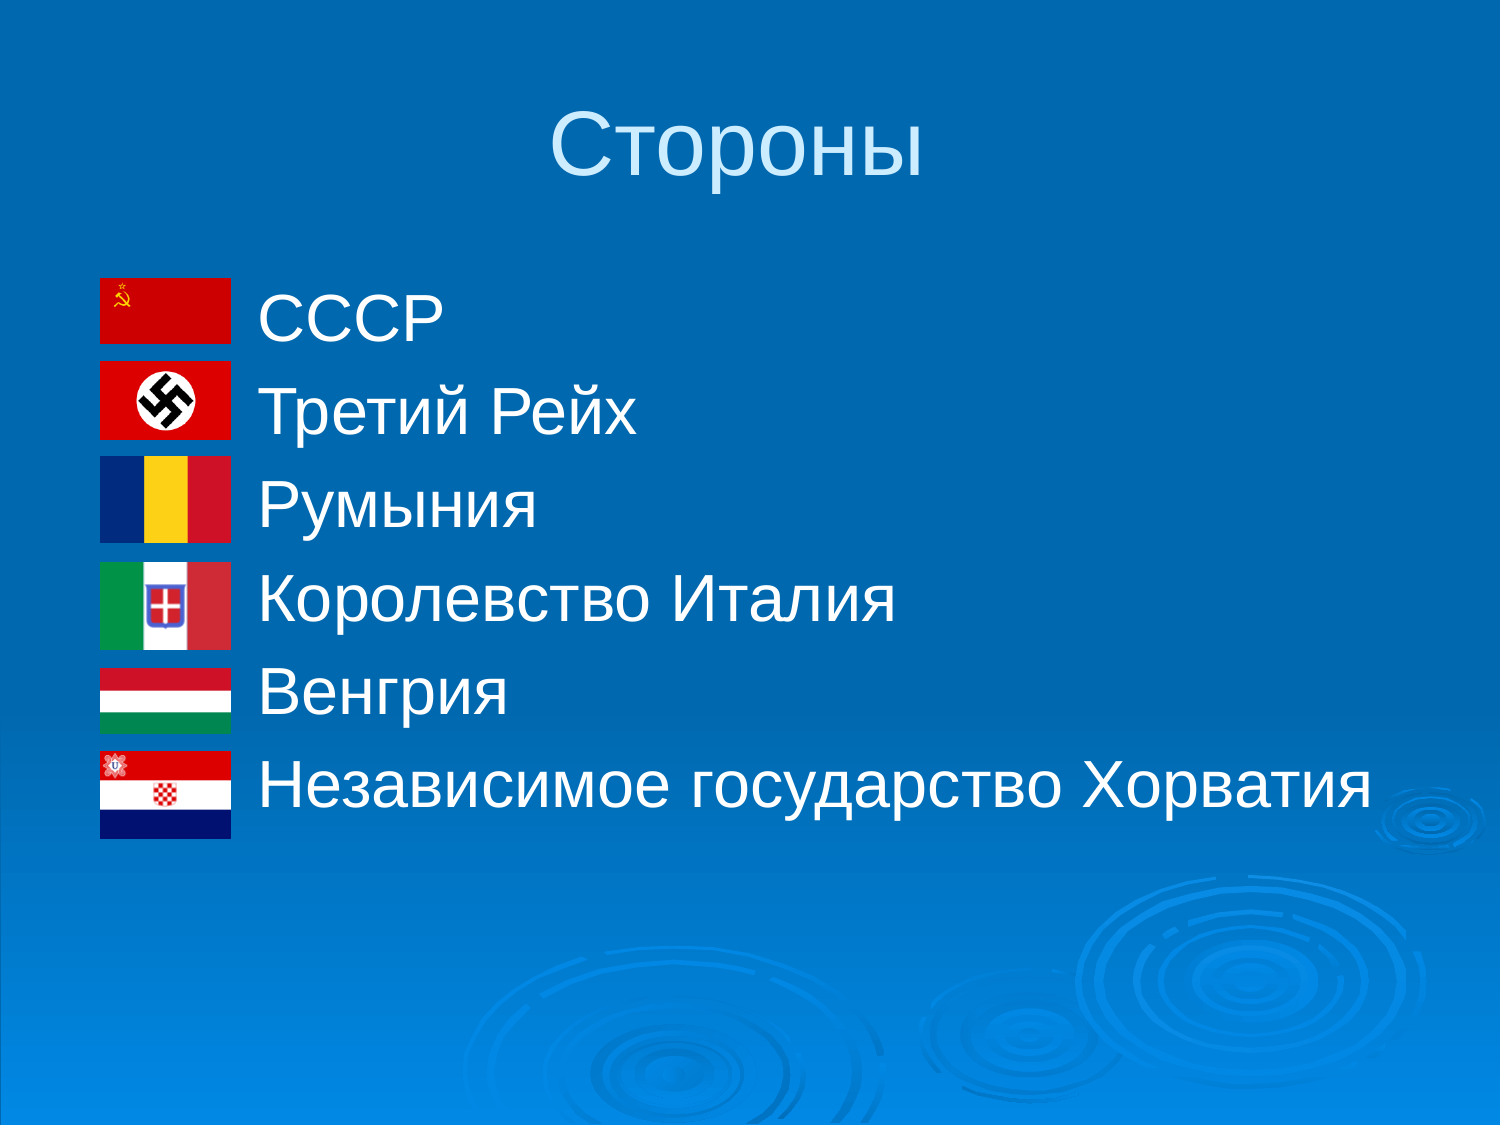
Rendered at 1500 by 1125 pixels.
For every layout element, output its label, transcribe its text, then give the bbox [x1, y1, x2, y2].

list СССР Третий Рейх Румыния Королевство Италия Венгрия Независимое государство Хорватия [242, 267, 1437, 1011]
picture [99, 455, 231, 544]
picture [99, 751, 231, 839]
picture [99, 361, 231, 440]
picture [99, 562, 231, 650]
title Стороны [75, 45, 1425, 233]
picture [99, 668, 231, 735]
picture [99, 278, 231, 345]
